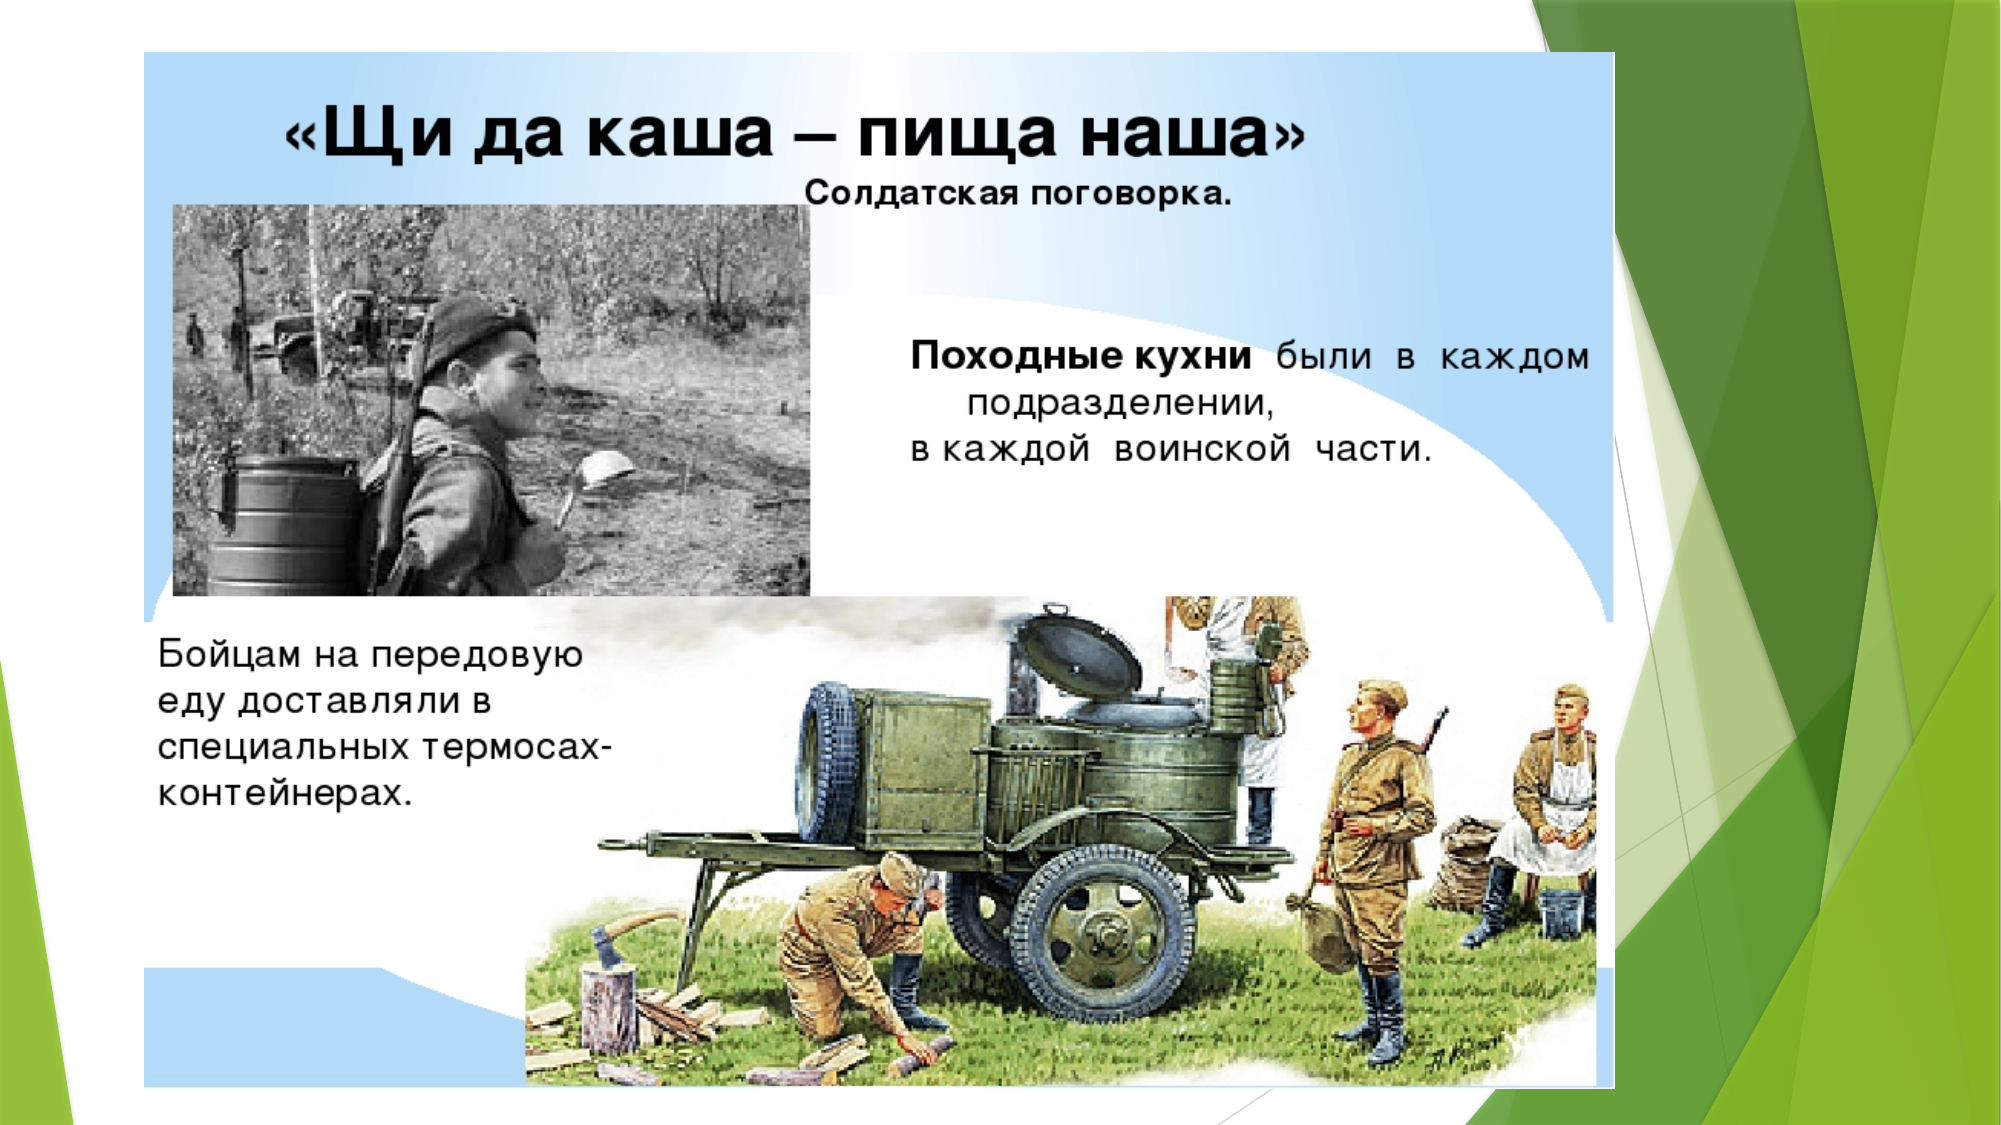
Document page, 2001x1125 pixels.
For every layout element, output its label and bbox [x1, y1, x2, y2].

list [143, 52, 1615, 1090]
